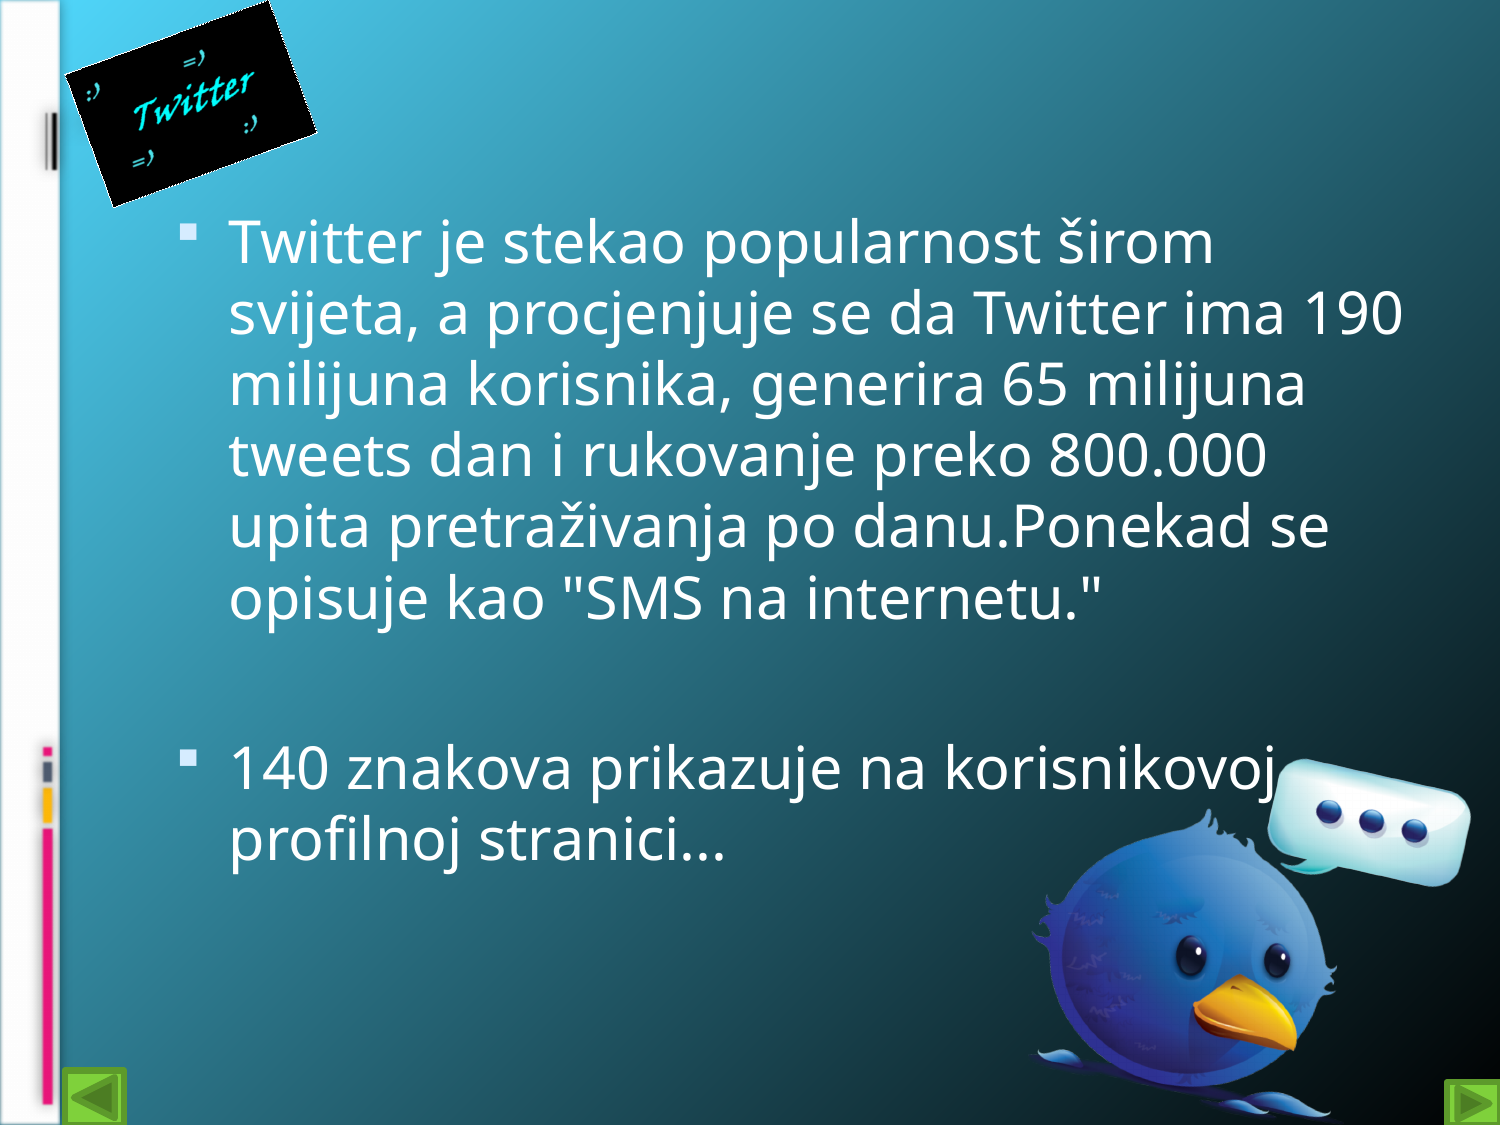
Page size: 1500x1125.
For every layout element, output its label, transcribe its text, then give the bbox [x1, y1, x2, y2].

text_box [62, 1067, 127, 1125]
picture [66, 0, 317, 207]
list Twitter je stekao popularnost širom svijeta, a procjenjuje se da Twitter ima 190 milijuna korisnika, generira 65 milijuna tweets dan i rukovanje preko 800.000 upita pretraživanja po danu.Ponekad se opisuje kao "SMS na internetu." 140 znakova prikazuje na korisnikovoj profilnoj stranici... [150, 196, 1425, 1043]
text_box [1446, 1079, 1500, 1125]
picture [999, 705, 1481, 1125]
